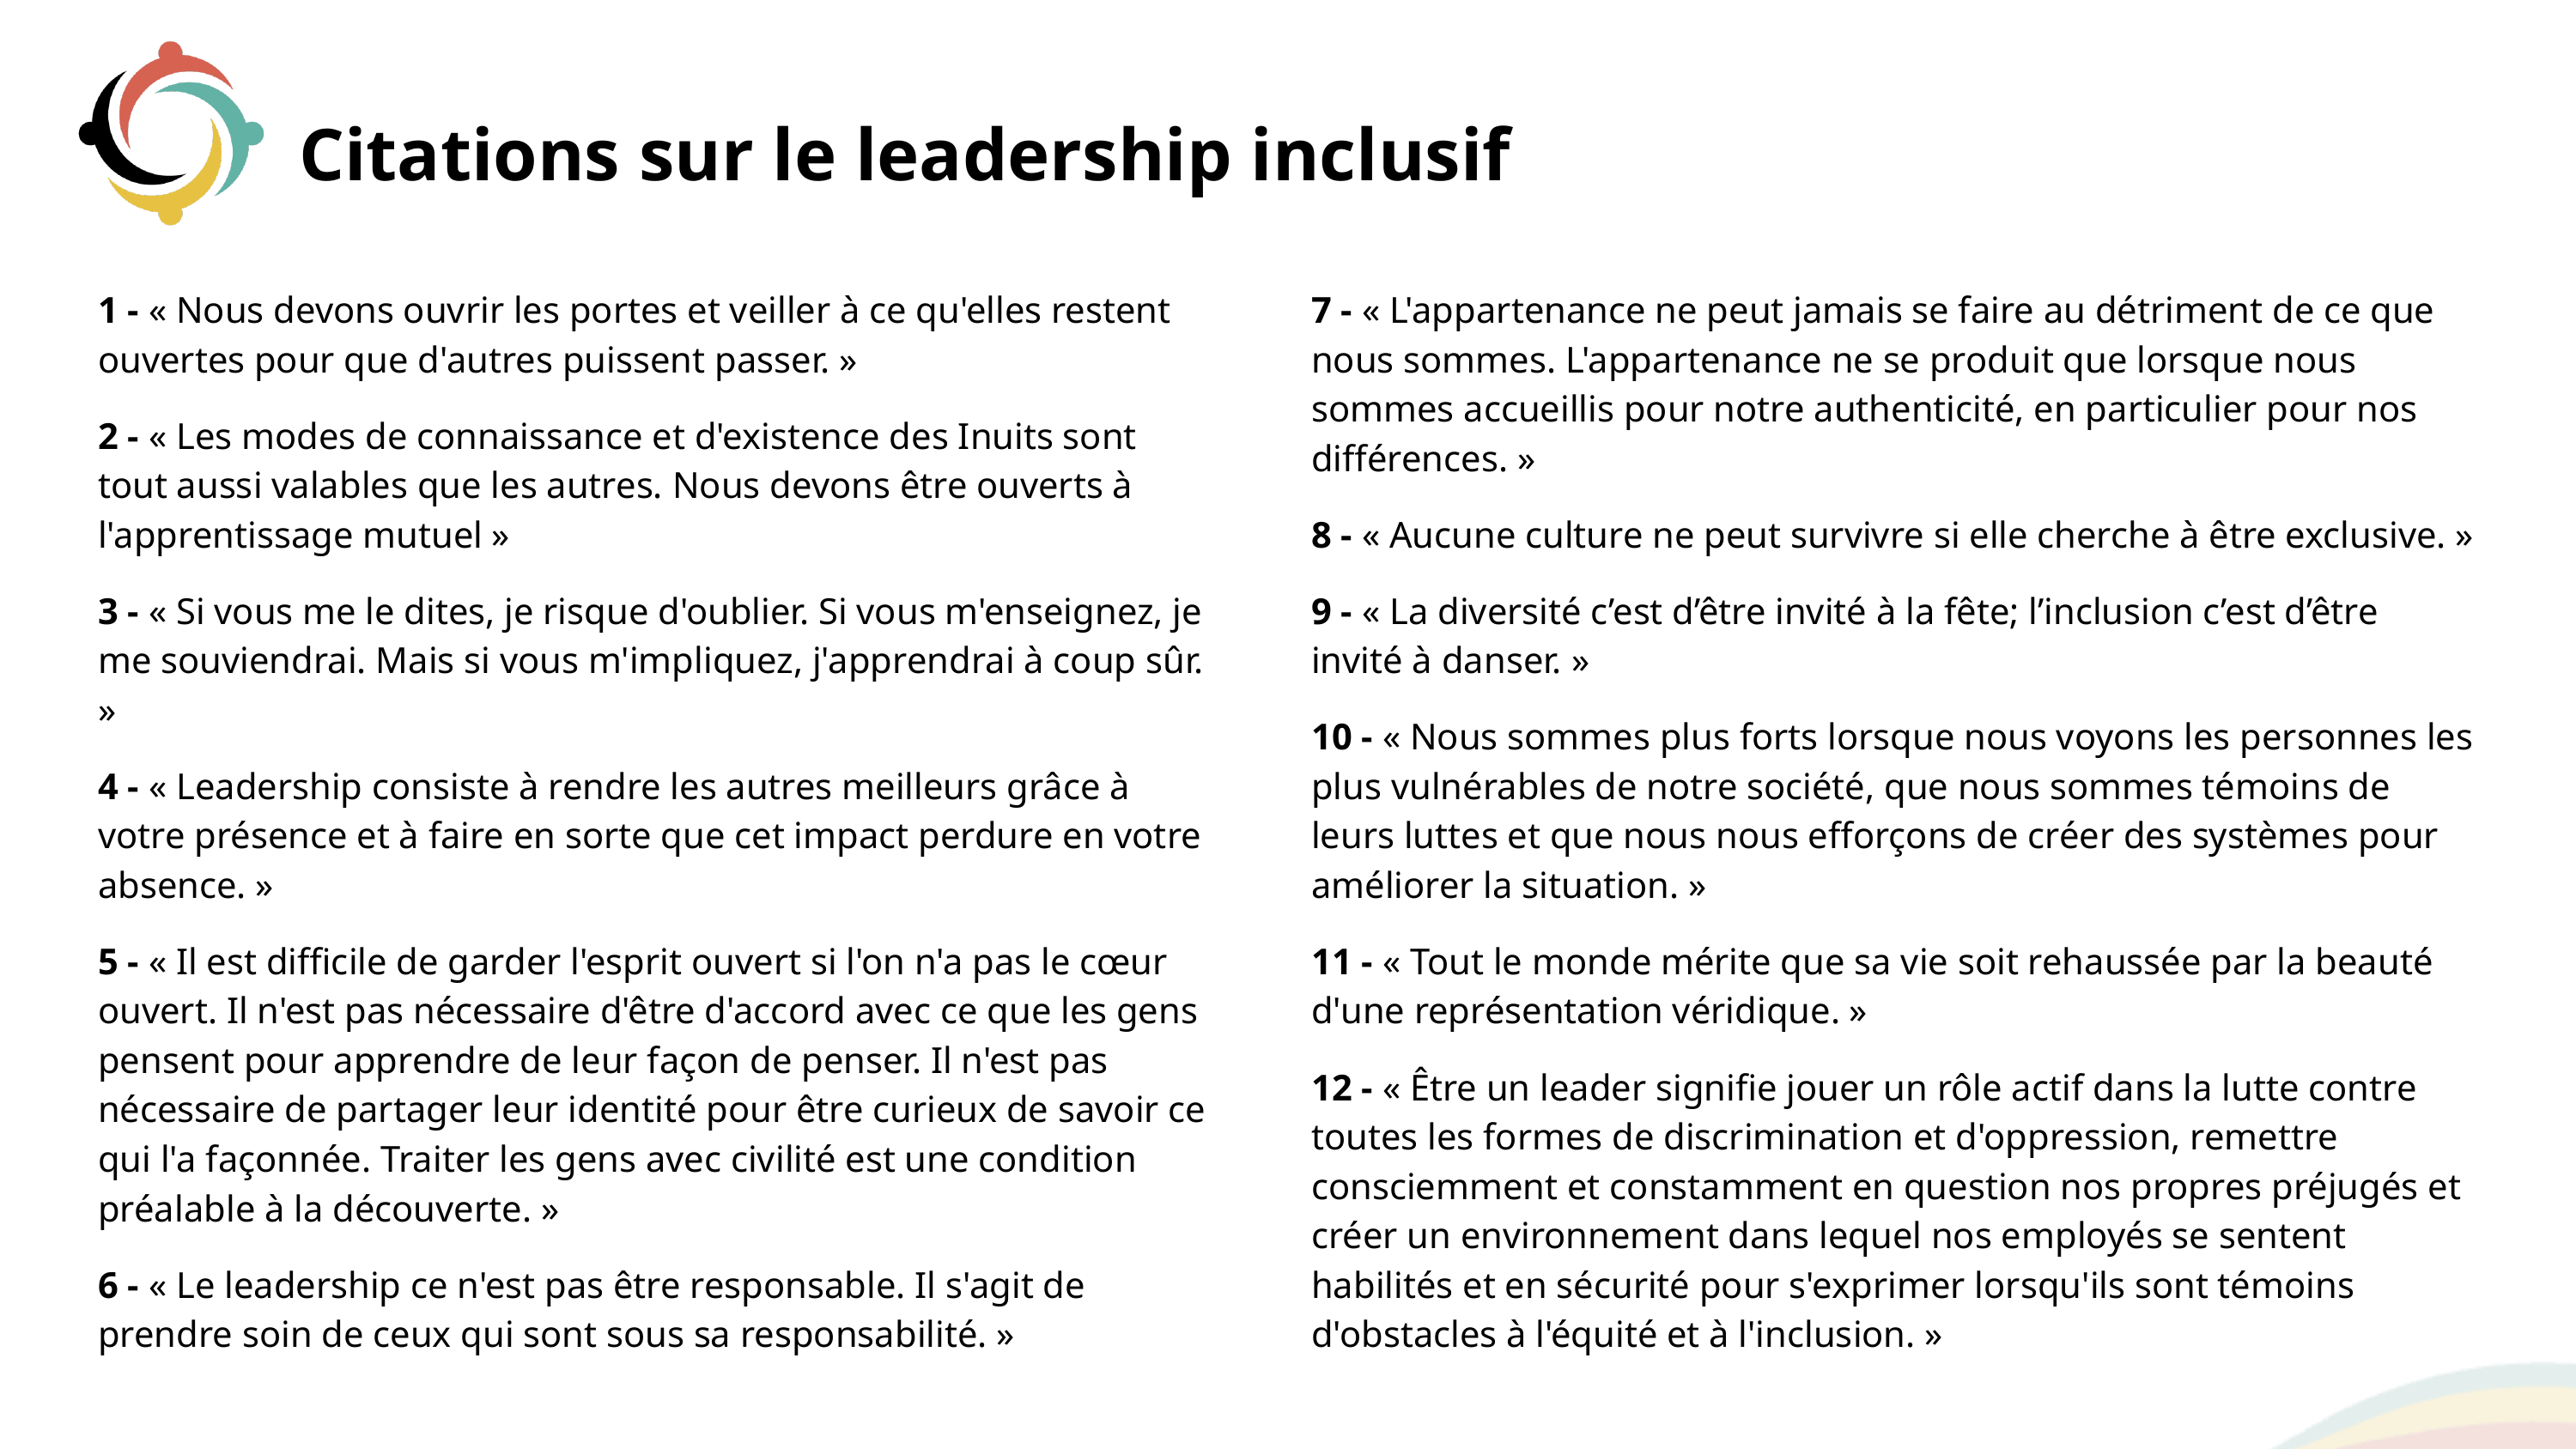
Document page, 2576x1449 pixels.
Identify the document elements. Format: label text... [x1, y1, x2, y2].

text_box Citations sur le leadership inclusif [302, 89, 2432, 195]
picture [40, 26, 300, 242]
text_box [97, 281, 2478, 1410]
picture [2196, 1081, 2576, 1449]
